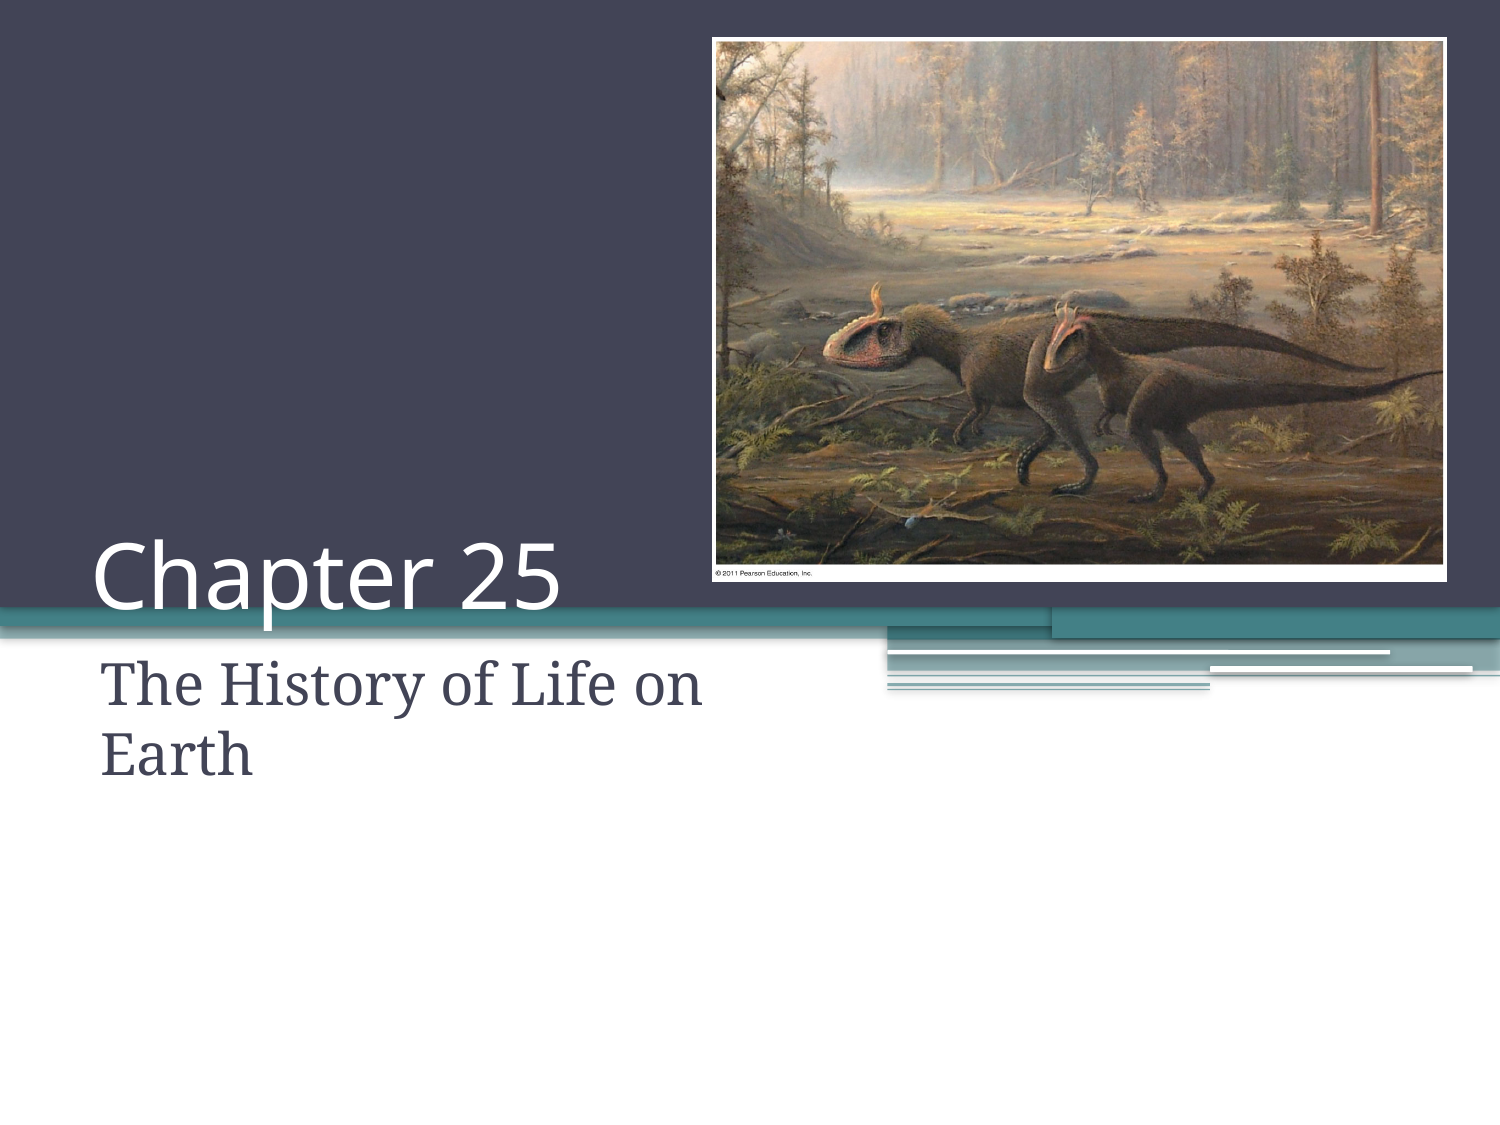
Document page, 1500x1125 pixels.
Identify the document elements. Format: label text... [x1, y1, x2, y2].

picture [712, 37, 1448, 582]
subtitle The History of Life on Earth [74, 639, 888, 928]
title Chapter 25 [74, 393, 1463, 636]
